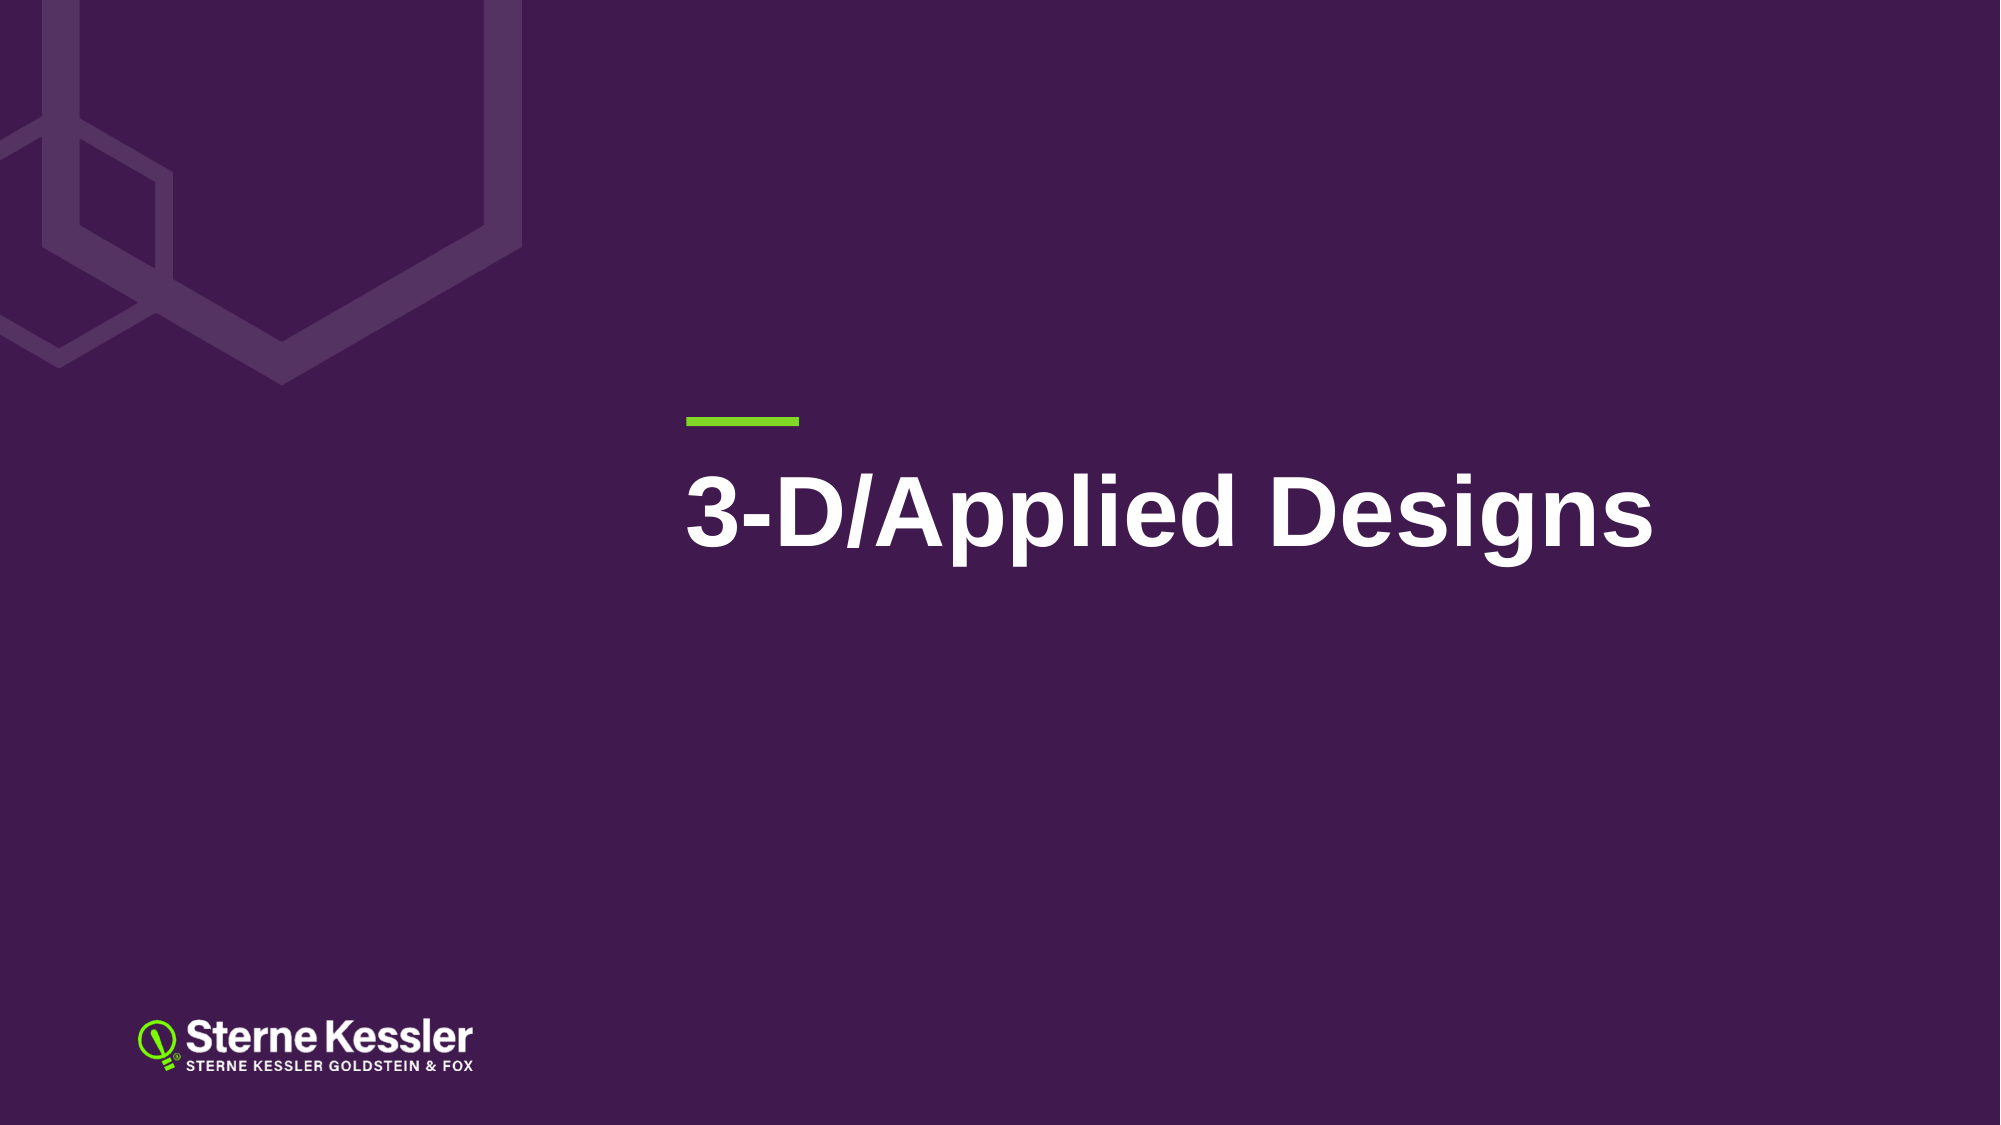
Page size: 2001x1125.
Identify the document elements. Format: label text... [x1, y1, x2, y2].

picture [138, 1018, 473, 1071]
title 3-D/Applied Designs [670, 439, 1835, 708]
